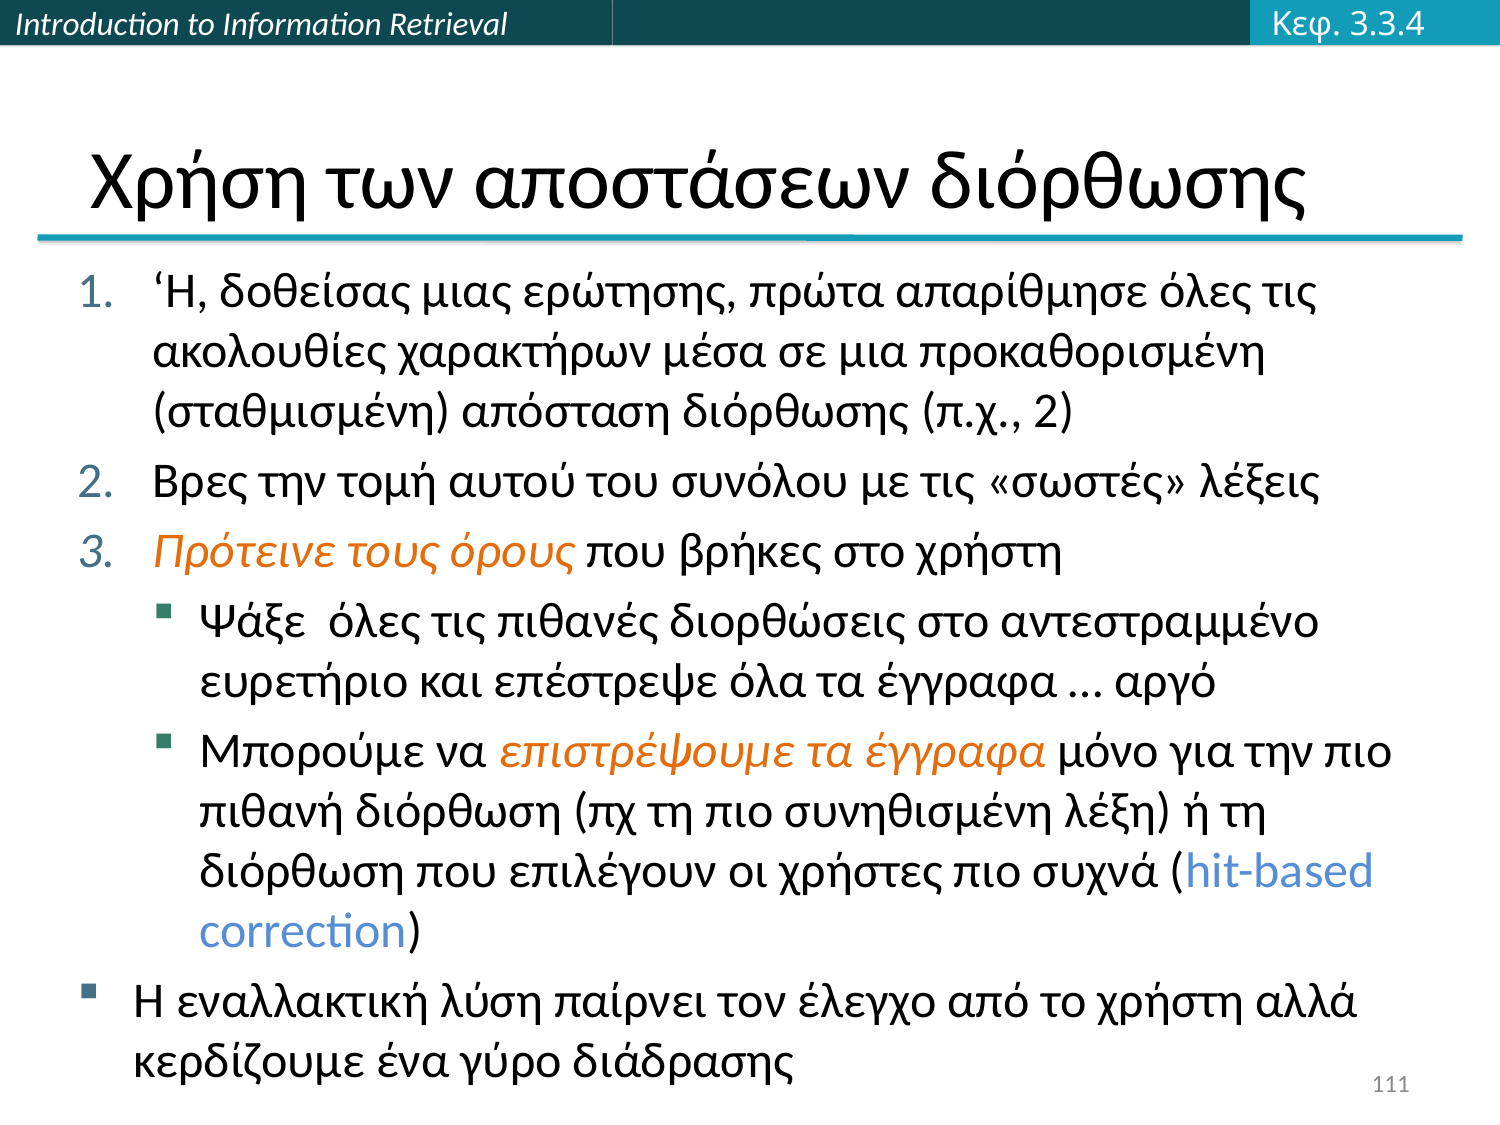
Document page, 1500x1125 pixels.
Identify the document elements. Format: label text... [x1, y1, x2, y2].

text_box Κεφ. 3.3.4 [1256, 0, 1440, 50]
slide_number 111 [1074, 1062, 1425, 1103]
list ‘Η, δοθείσας μιας ερώτησης, πρώτα απαρίθμησε όλες τις ακολουθίες χαρακτήρων μέσα σε μια προκαθορισμένη (σταθμισμένη) απόσταση διόρθωσης (π.χ., 2) Βρες την τομή αυτού του συνόλου με τις «σωστές» λέξεις Πρότεινε τους όρους που βρήκες στο χρήστη Ψάξε όλες τις πιθανές διορθώσεις στο αντεστραμμένο ευρετήριο και επέστρεψε όλα τα έγγραφα … αργό Μπορούμε να επιστρέψουμε τα έγγραφα μόνο για την πιο πιθανή διόρθωση (πχ τη πιο συνηθισμένη λέξη) ή τη διόρθωση που επιλέγουν οι χρήστες πιο συχνά (hit-based correction) Η εναλλακτική λύση παίρνει τον έλεγχο από το χρήστη αλλά κερδίζουμε ένα γύρο διάδρασης [62, 249, 1413, 1063]
title Χρήση των αποστάσεων διόρθωσης [74, 44, 1426, 233]
